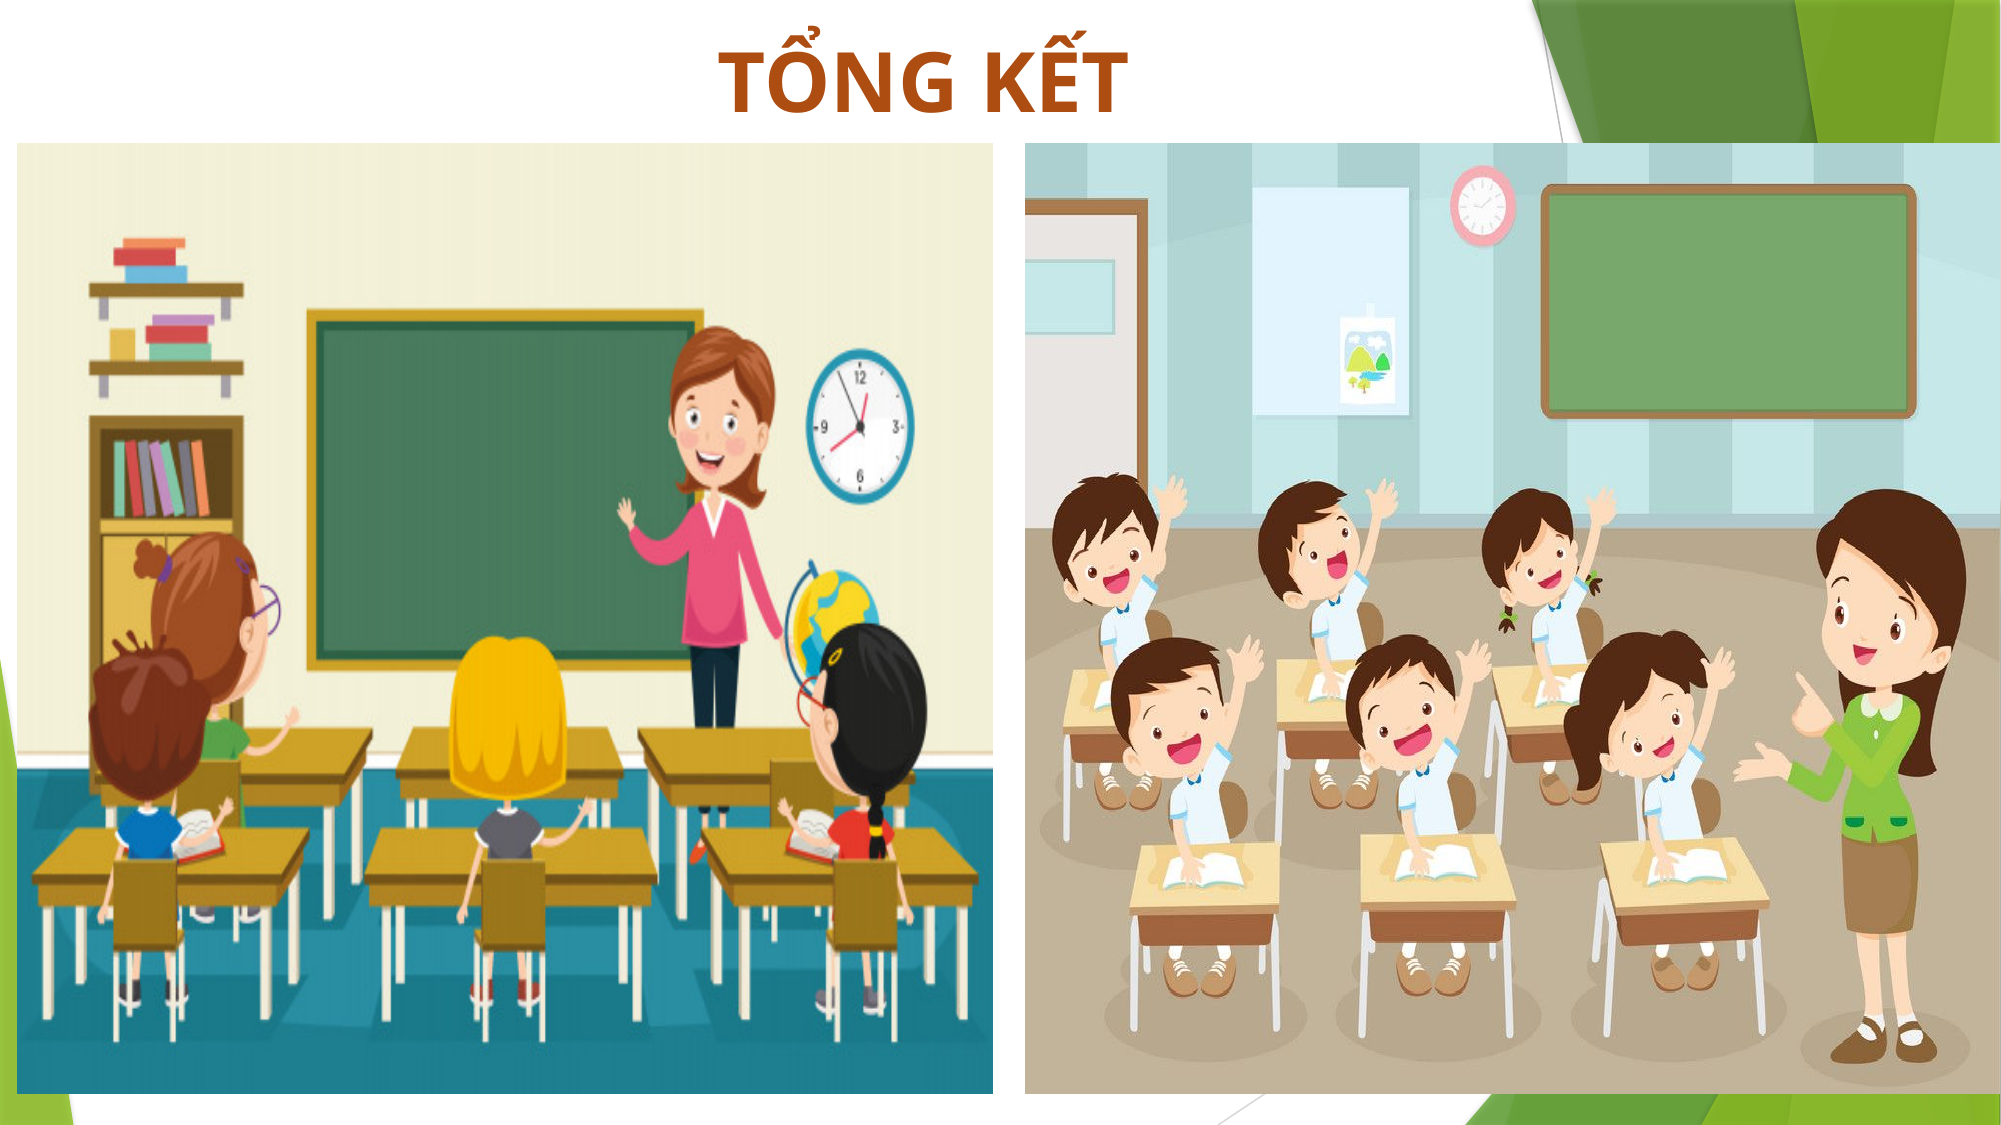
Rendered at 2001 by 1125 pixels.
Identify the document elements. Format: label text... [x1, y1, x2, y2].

picture [16, 143, 993, 1095]
text_box TỔNG KẾT [703, 21, 1319, 137]
picture [1024, 143, 2000, 1095]
